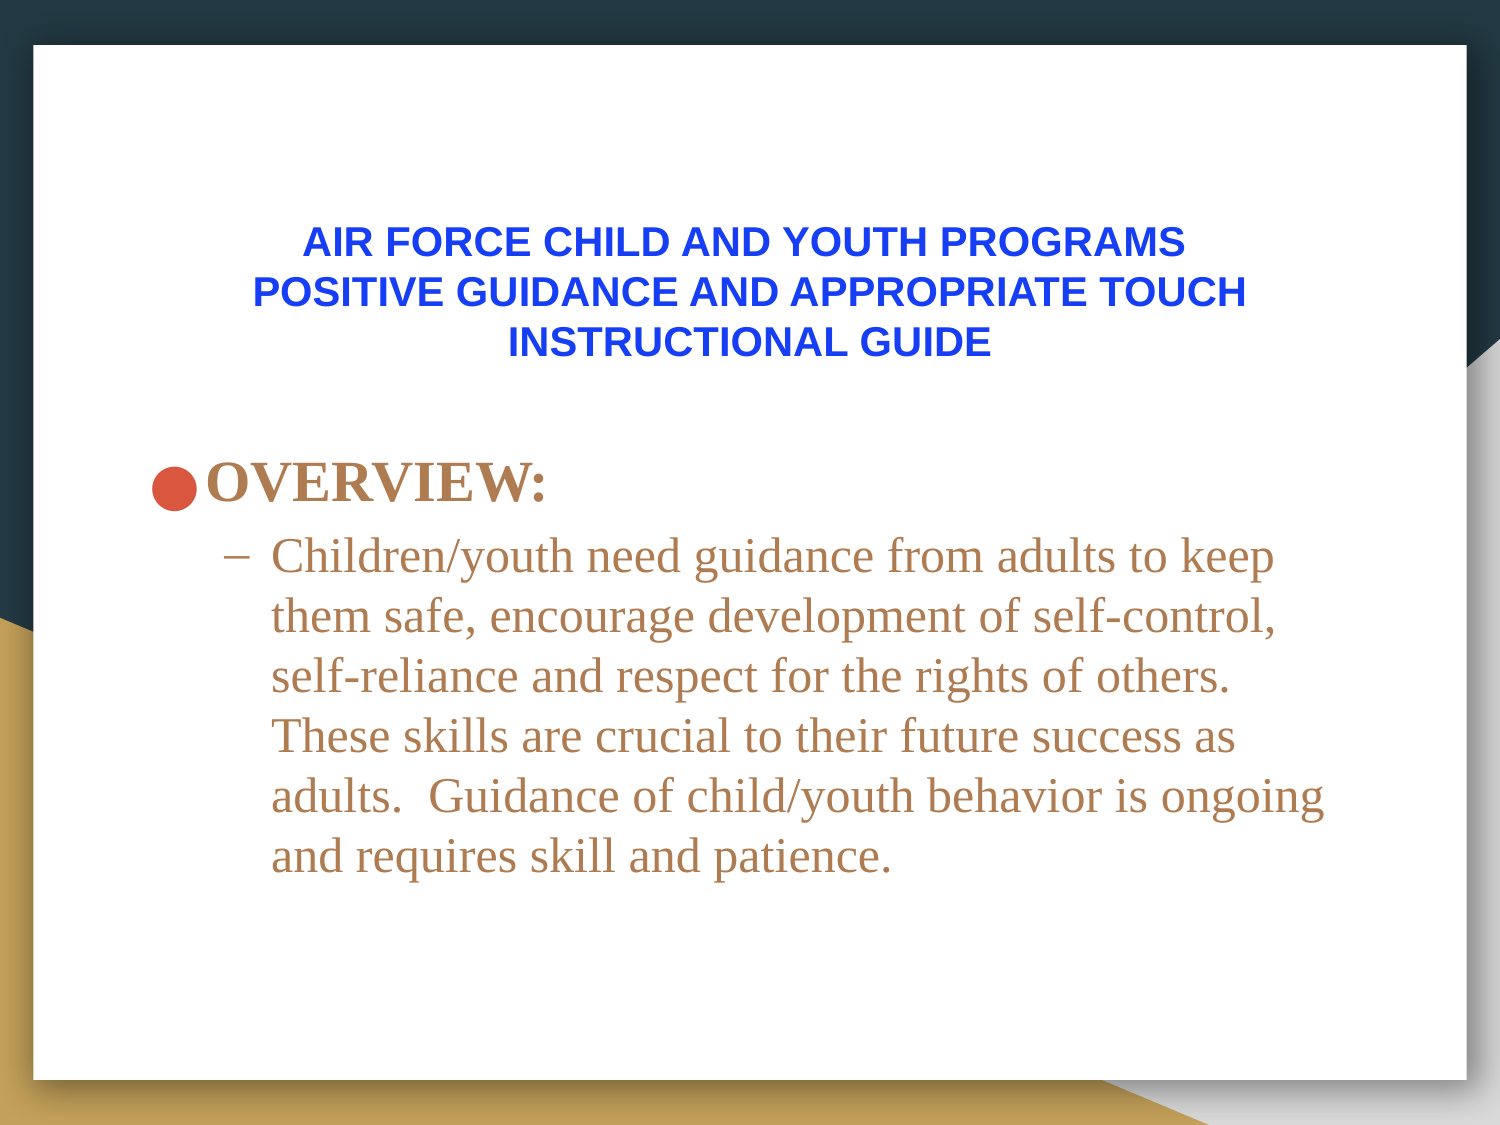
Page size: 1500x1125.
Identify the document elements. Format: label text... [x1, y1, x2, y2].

list OVERVIEW: Children/youth need guidance from adults to keep them safe, encourage development of self-control, self-reliance and respect for the rights of others. These skills are crucial to their future success as adults. Guidance of child/youth behavior is ongoing and requires skill and patience. [134, 435, 1366, 971]
title AIR FORCE CHILD AND YOUTH PROGRAMS POSITIVE GUIDANCE AND APPROPRIATE TOUCH INSTRUCTIONAL GUIDE [134, 184, 1366, 394]
